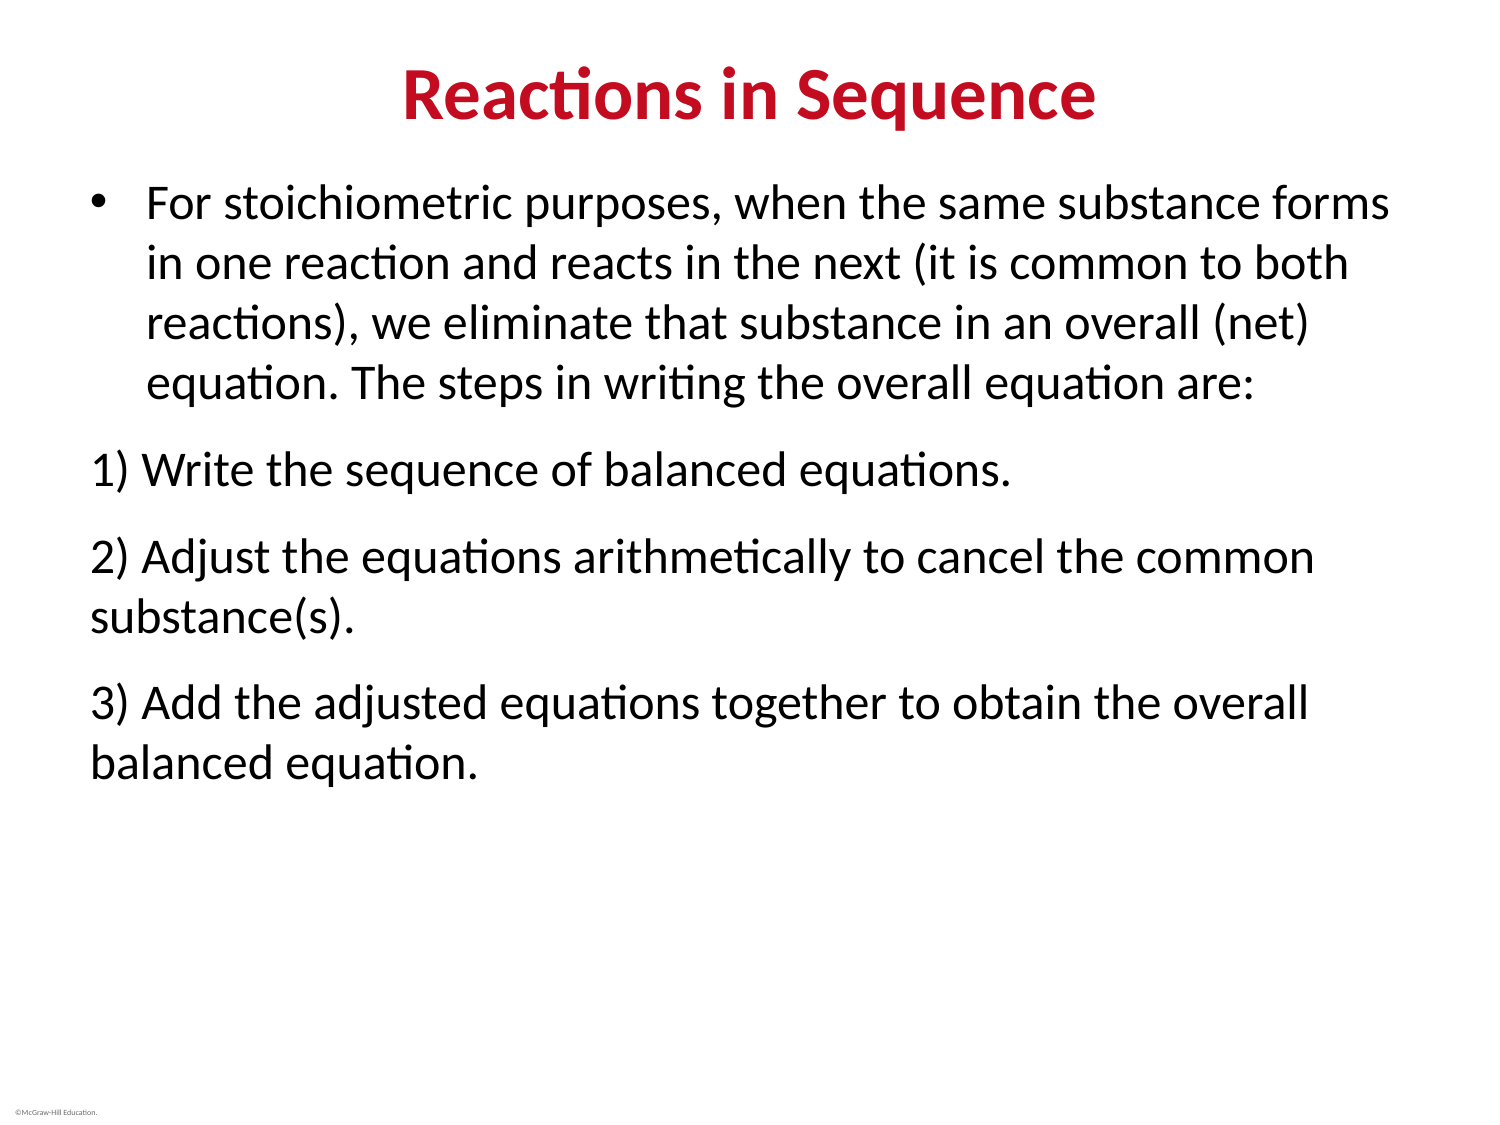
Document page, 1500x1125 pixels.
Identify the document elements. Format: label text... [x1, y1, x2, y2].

list For stoichiometric purposes, when the same substance forms in one reaction and reacts in the next (it is common to both reactions), we eliminate that substance in an overall (net) equation. The steps in writing the overall equation are: 1) Write the sequence of balanced equations. 2) Adjust the equations arithmetically to cancel the common substance(s). 3) Add the adjusted equations together to obtain the overall balanced equation. [75, 162, 1425, 1075]
title Reactions in Sequence [0, 37, 1500, 138]
